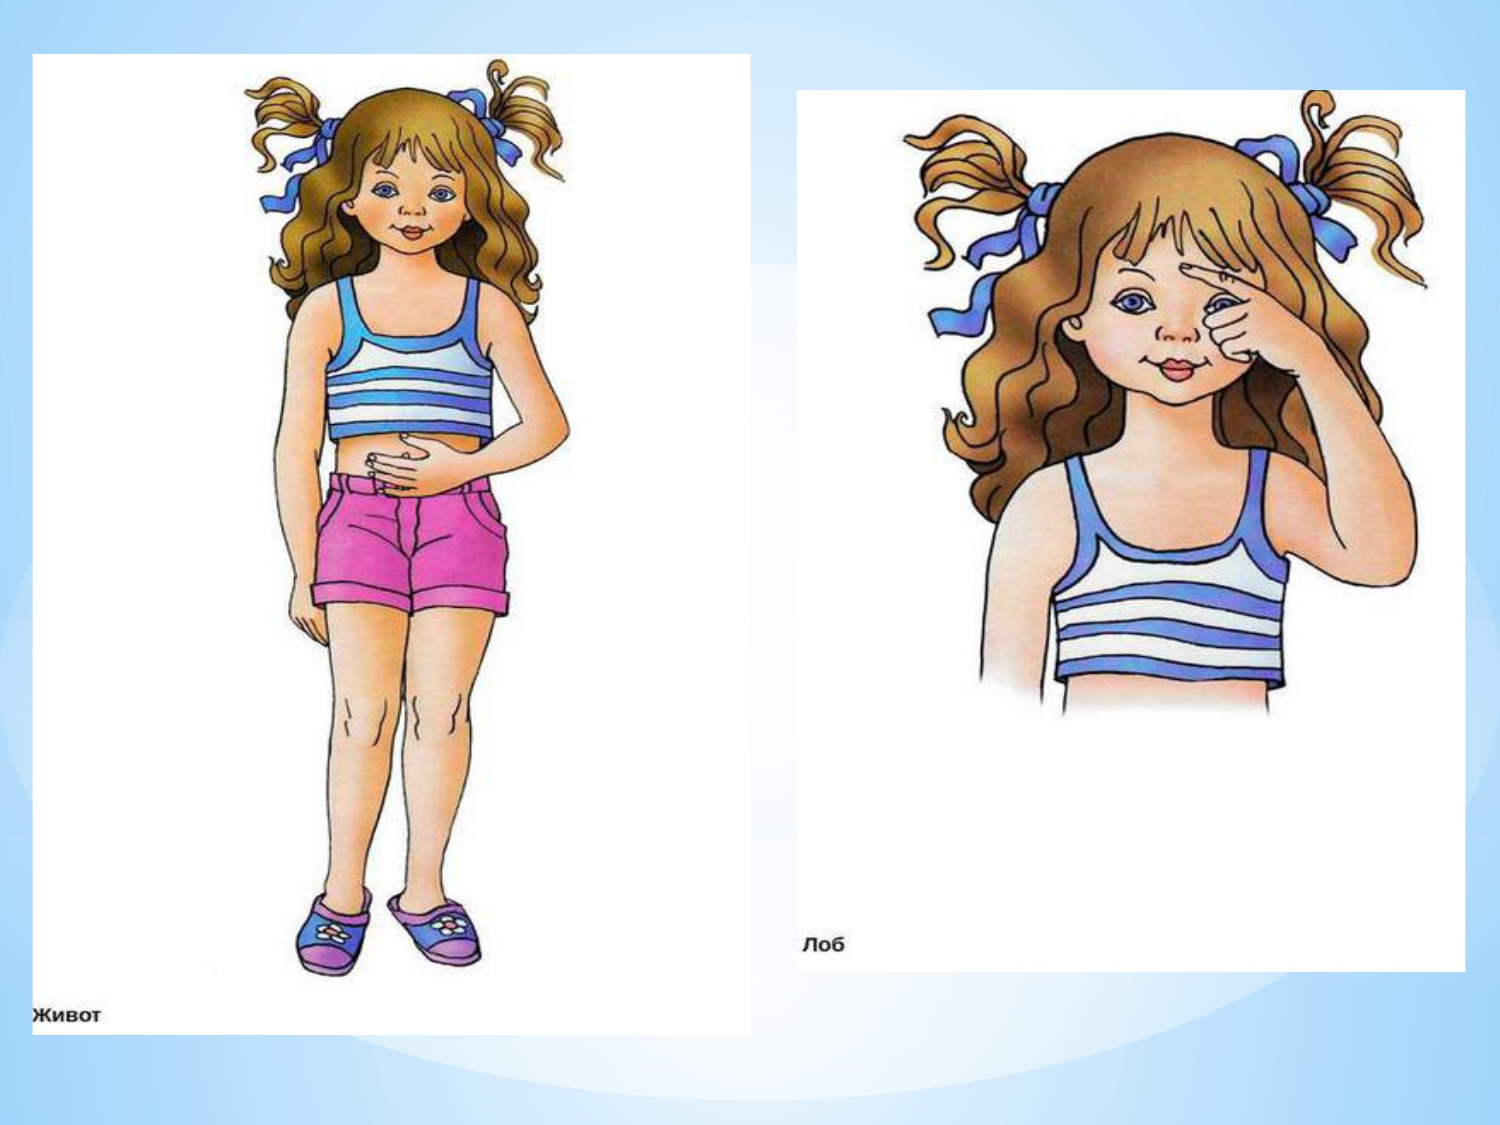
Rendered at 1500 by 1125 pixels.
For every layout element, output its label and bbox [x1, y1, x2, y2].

picture [32, 54, 751, 1036]
picture [796, 89, 1466, 972]
